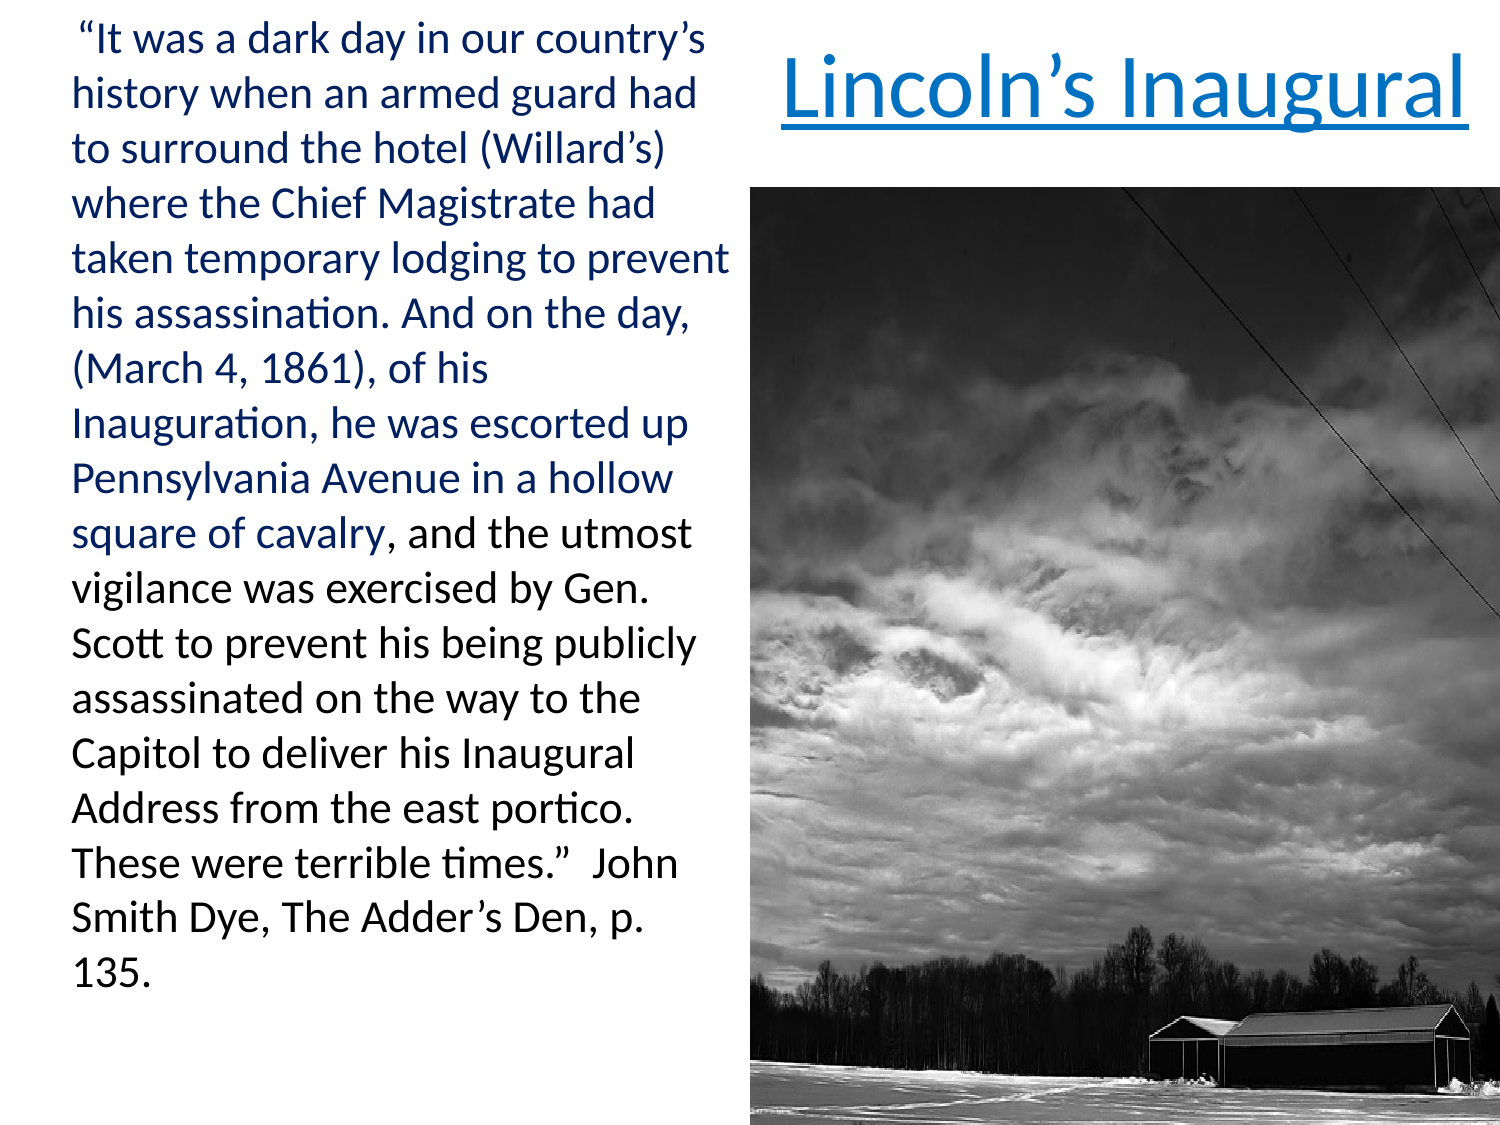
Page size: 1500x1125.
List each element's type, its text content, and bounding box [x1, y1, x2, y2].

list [749, 187, 1500, 1125]
list “It was a dark day in our country’s history when an armed guard had to surround the hotel (Willard’s) where the Chief Magistrate had taken temporary lodging to prevent his assassination. And on the day, (March 4, 1861), of his Inauguration, he was escorted up Pennsylvania Avenue in a hollow square of cavalry, and the utmost vigilance was exercised by Gen. Scott to prevent his being publicly assassinated on the way to the Capitol to deliver his Inaugural Address from the east portico. These were terrible times.” John Smith Dye, The Adder’s Den, p. 135. [0, 0, 750, 1125]
title Lincoln’s Inaugural [750, 0, 1500, 163]
